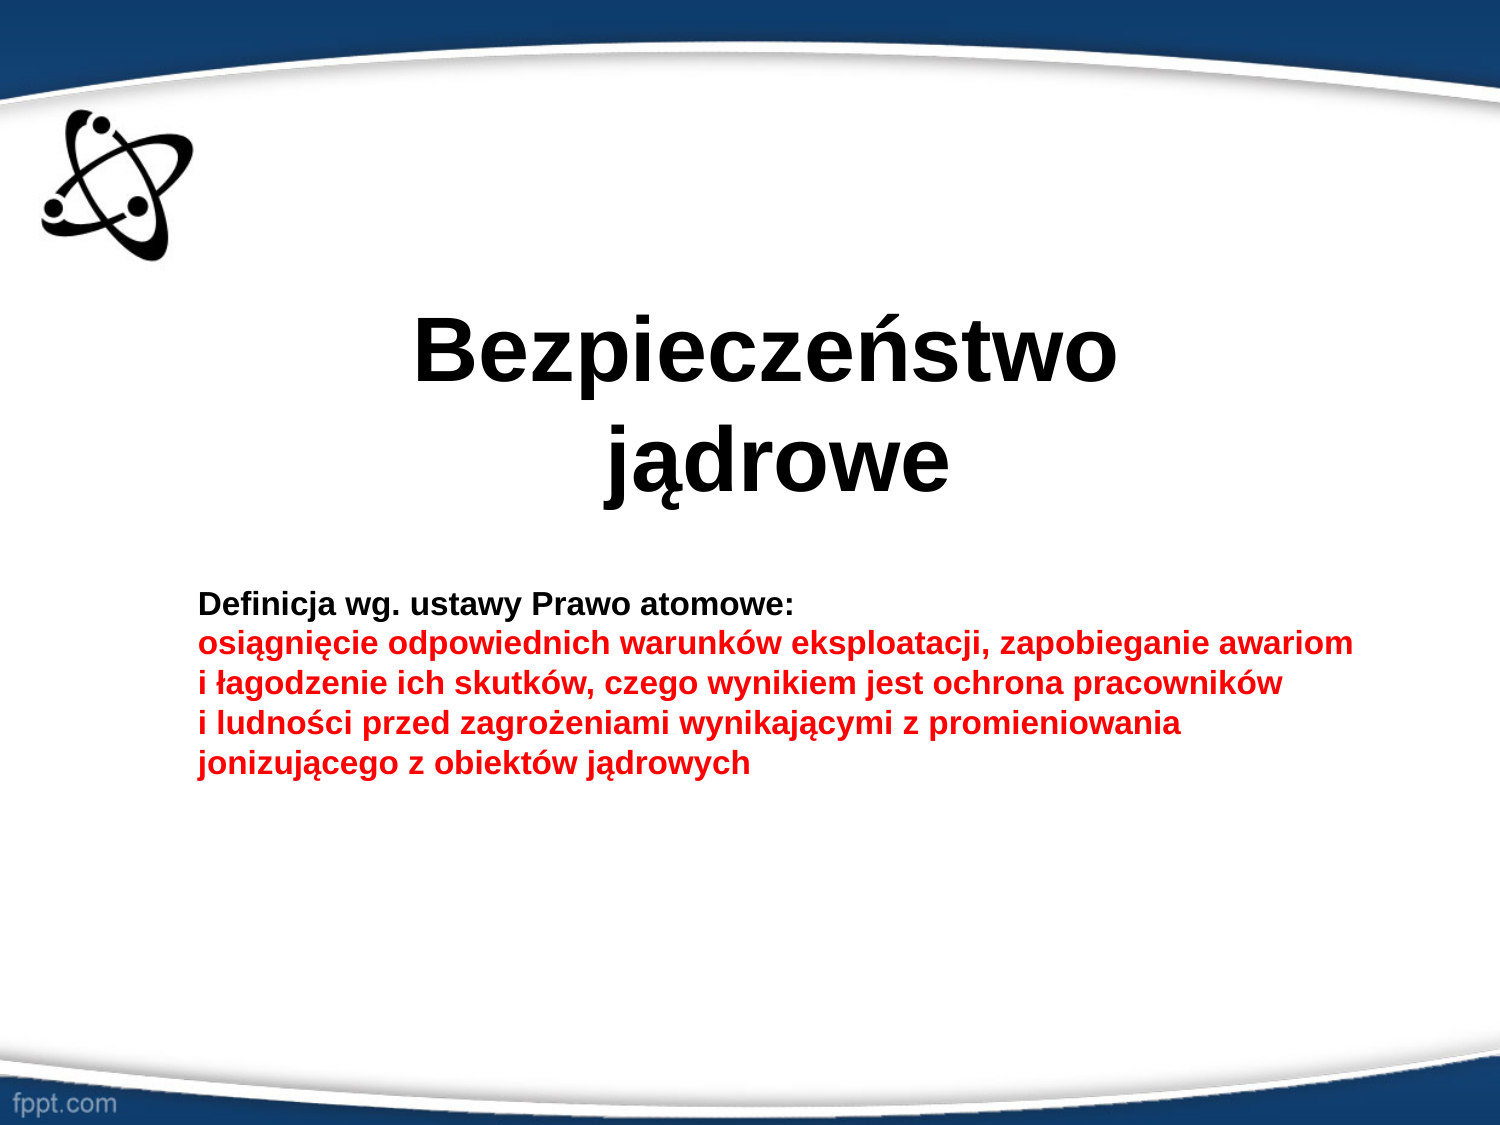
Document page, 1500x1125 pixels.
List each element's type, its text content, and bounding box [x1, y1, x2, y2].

text_box Definicja wg. ustawy Prawo atomowe: osiągnięcie odpowiednich warunków eksploatacji, zapobieganie awariom i łagodzenie ich skutków, czego wynikiem jest ochrona pracowników i ludności przed zagrożeniami wynikającymi z promieniowania jonizującego z obiektów jądrowych [182, 596, 1388, 789]
picture [0, 0, 1500, 1125]
title Bezpieczeństwo jądrowe [216, 278, 1342, 518]
